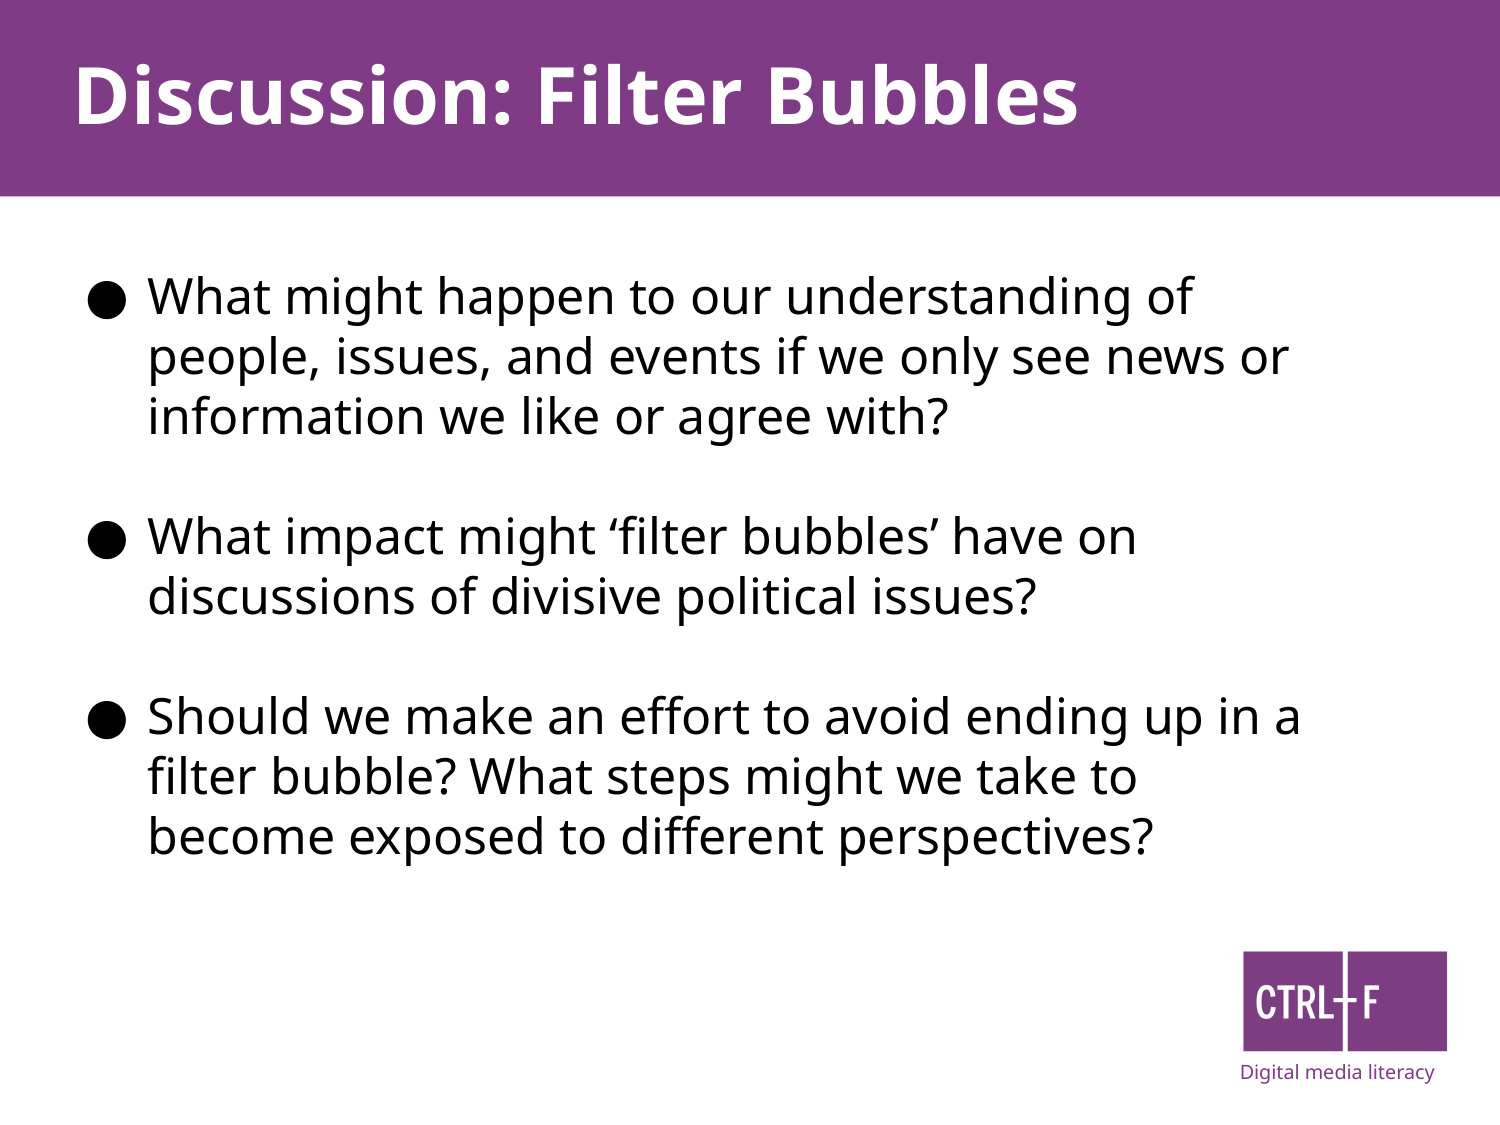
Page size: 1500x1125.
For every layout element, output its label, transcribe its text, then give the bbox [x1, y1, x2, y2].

text_box What might happen to our understanding of people, issues, and events if we only see news or information we like or agree with? What impact might ‘filter bubbles’ have on discussions of divisive political issues? Should we make an effort to avoid ending up in a filter bubble? What steps might we take to become exposed to different perspectives? [57, 244, 1352, 946]
picture [1241, 949, 1450, 1054]
text_box Discussion: Filter Bubbles [57, 30, 1352, 168]
